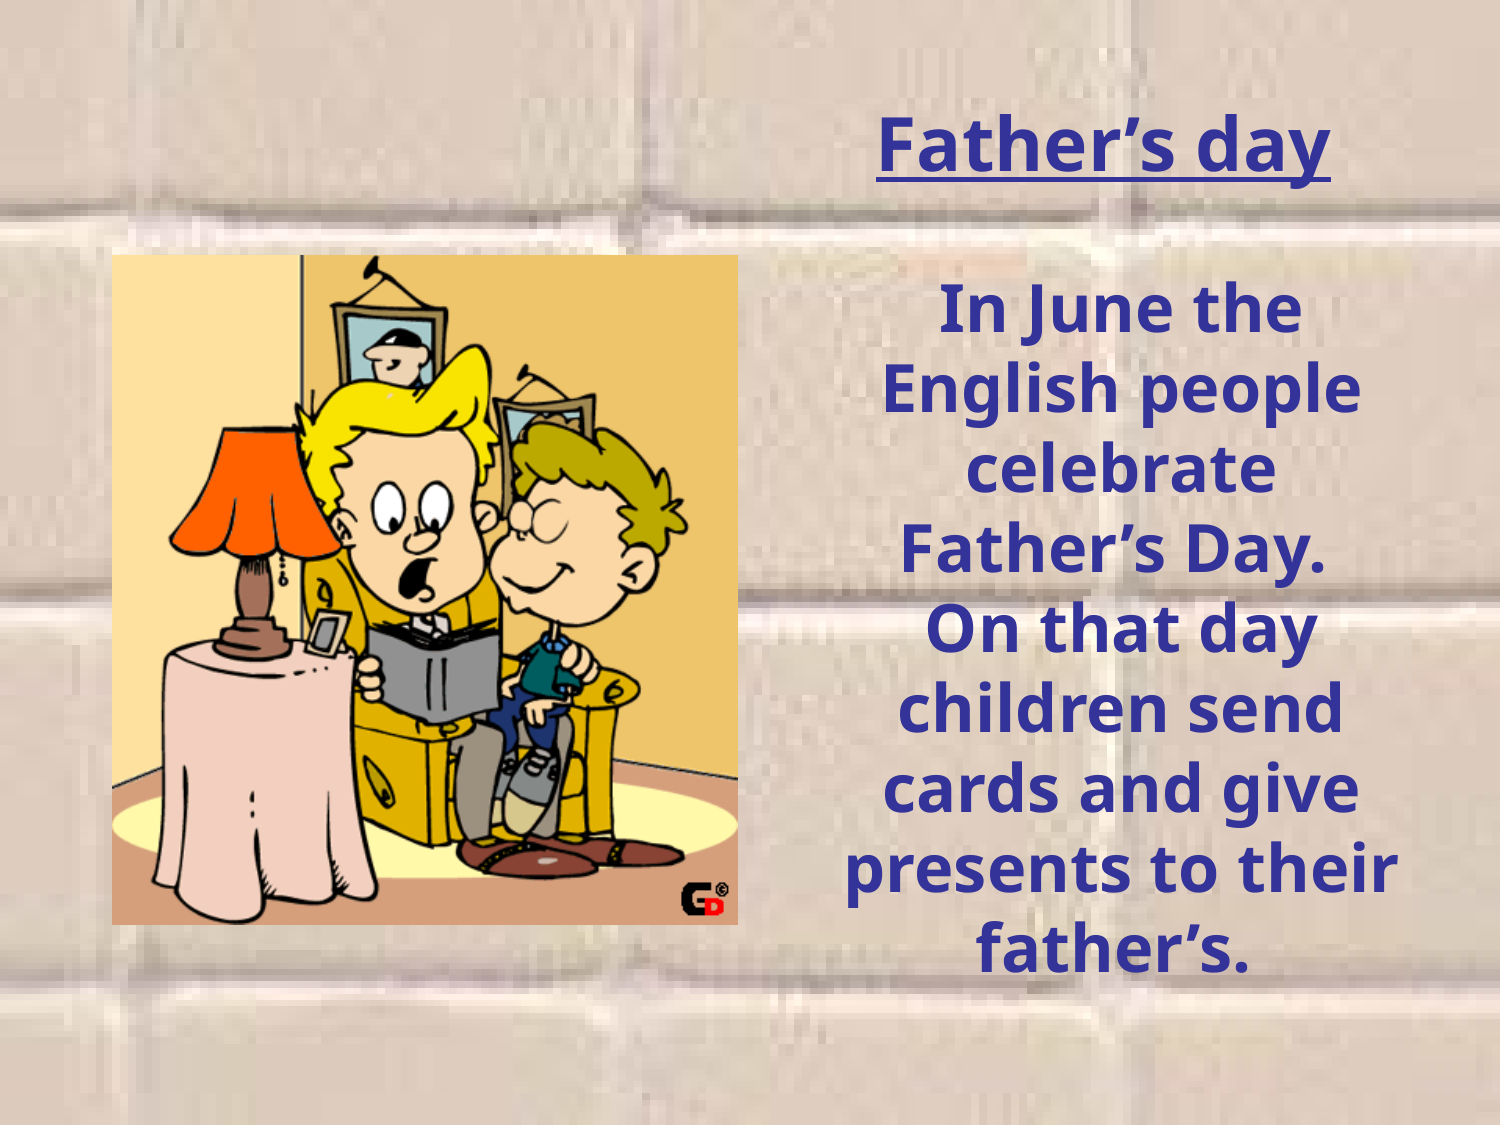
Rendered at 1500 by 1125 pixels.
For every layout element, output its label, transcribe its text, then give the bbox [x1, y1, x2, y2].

picture [0, 0, 1500, 1125]
text_box Father’s day In June the English people celebrate Father’s Day. On that day children send cards and give presents to their father’s. [820, 88, 1424, 993]
